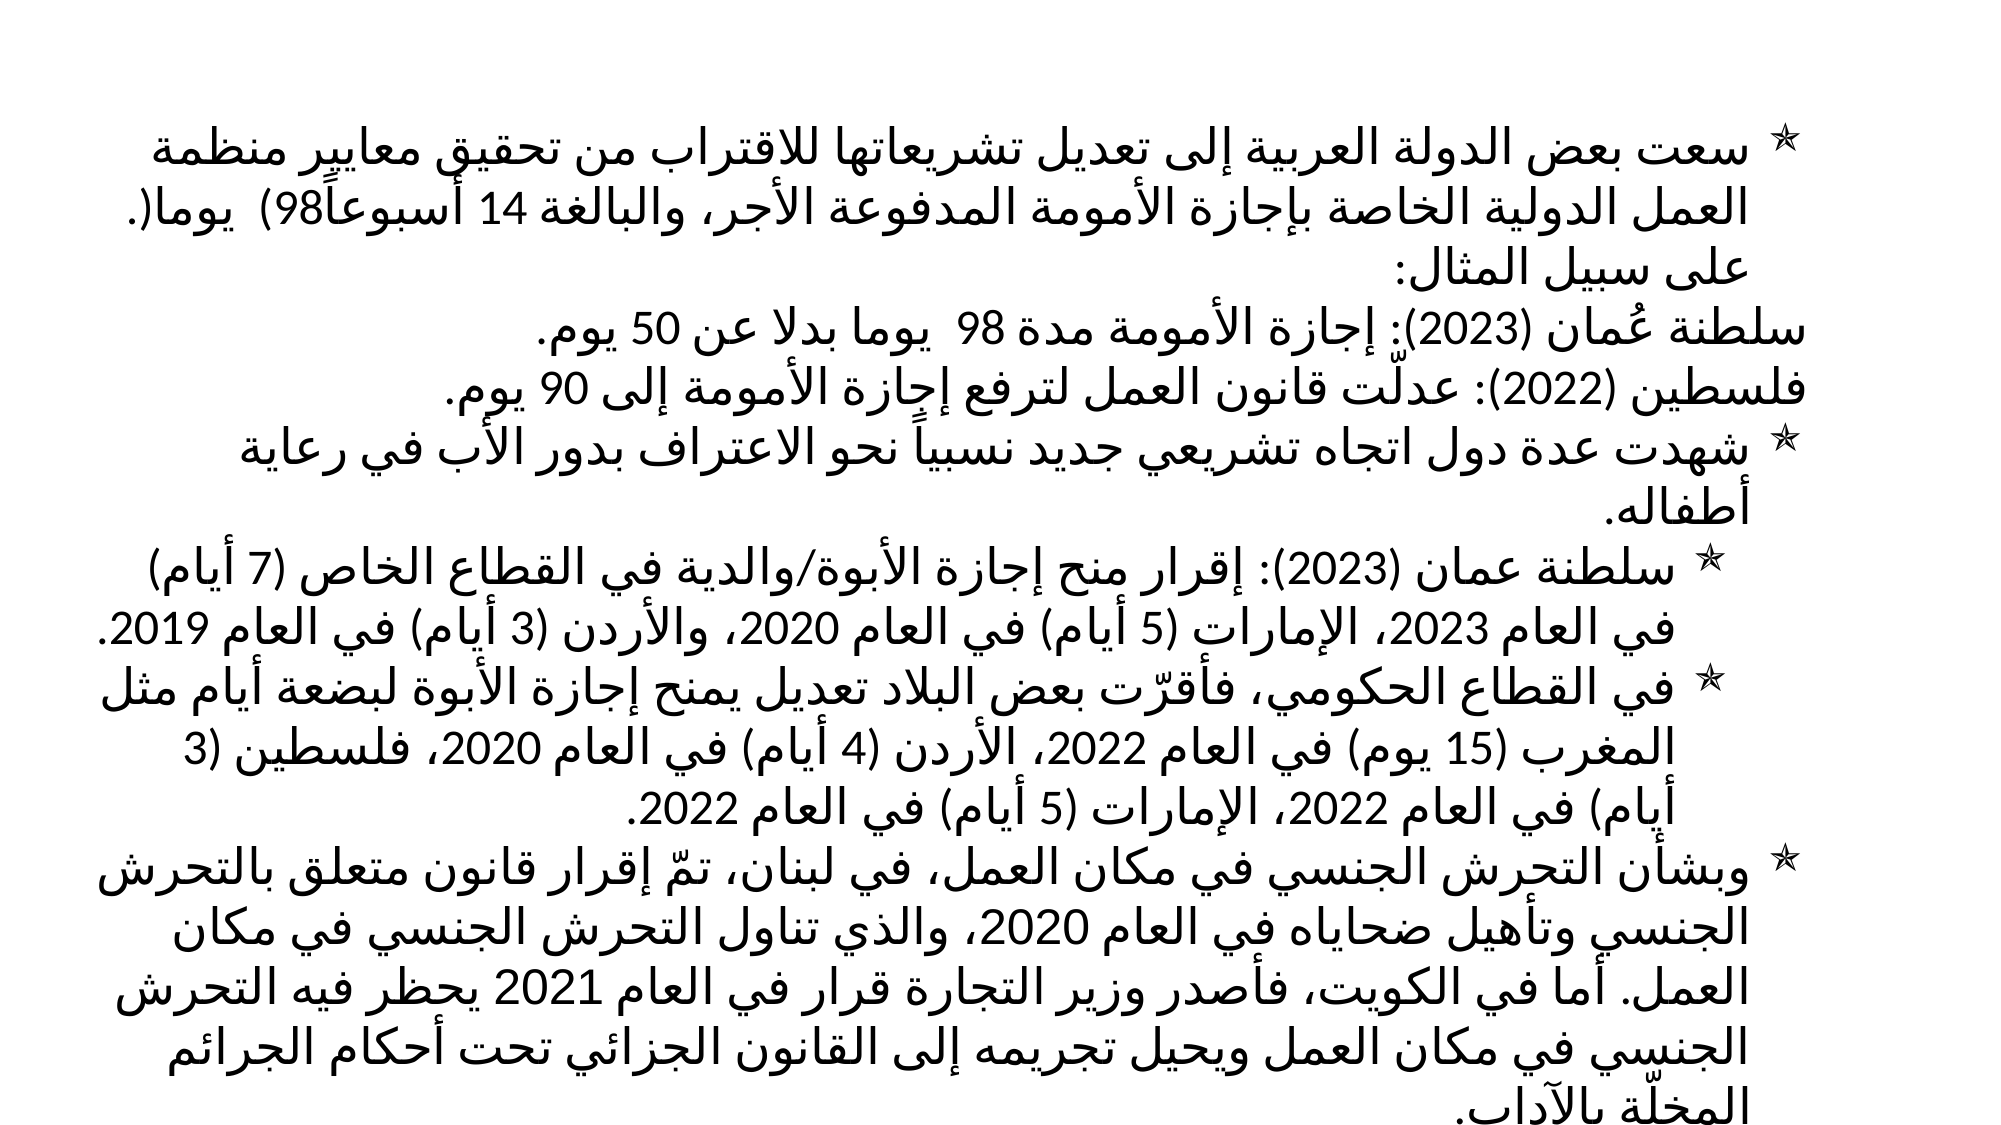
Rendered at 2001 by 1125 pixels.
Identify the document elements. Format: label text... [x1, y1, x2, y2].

text_box سعت بعض الدولة العربية إلى تعديل تشريعاتها للاقتراب من تحقيق معايير منظمة العمل الدولية الخاصة بإجازة الأمومة المدفوعة الأجر، والبالغة 14 أسبوعاً98) يوما(. على سبيل المثال: سلطنة عُمان (2023): إجازة الأمومة مدة 98 يوما بدلا عن 50 يوم. فلسطين (2022): عدلّت قانون العمل لترفع إجازة الأمومة إلى 90 يوم. شهدت عدة دول اتجاه تشريعي جديد نسبياً نحو الاعتراف بدور الأب في رعاية أطفاله. سلطنة عمان (2023): إقرار منح إجازة الأبوة/والدية في القطاع الخاص (7 أيام) في العام 2023، الإمارات (5 أيام) في العام 2020، والأردن (3 أيام) في العام 2019. في القطاع الحكومي، فأقرّت بعض البلاد تعديل يمنح إجازة الأبوة لبضعة أيام مثل المغرب (15 يوم) في العام 2022، الأردن (4 أيام) في العام 2020، فلسطين (3 أيام) في العام 2022، الإمارات (5 أيام) في العام 2022. وبشأن التحرش الجنسي في مكان العمل، في لبنان، تمّ إقرار قانون متعلق بالتحرش الجنسي وتأهيل ضحاياه في العام 2020، والذي تناول التحرش الجنسي في مكان العمل. أما في الكويت، فأصدر وزير التجارة قرار في العام 2021 يحظر فيه التحرش الجنسي في مكان العمل ويحيل تجريمه إلى القانون الجزائي تحت أحكام الجرائم المخلّة بالآداب. [68, 107, 1824, 1125]
